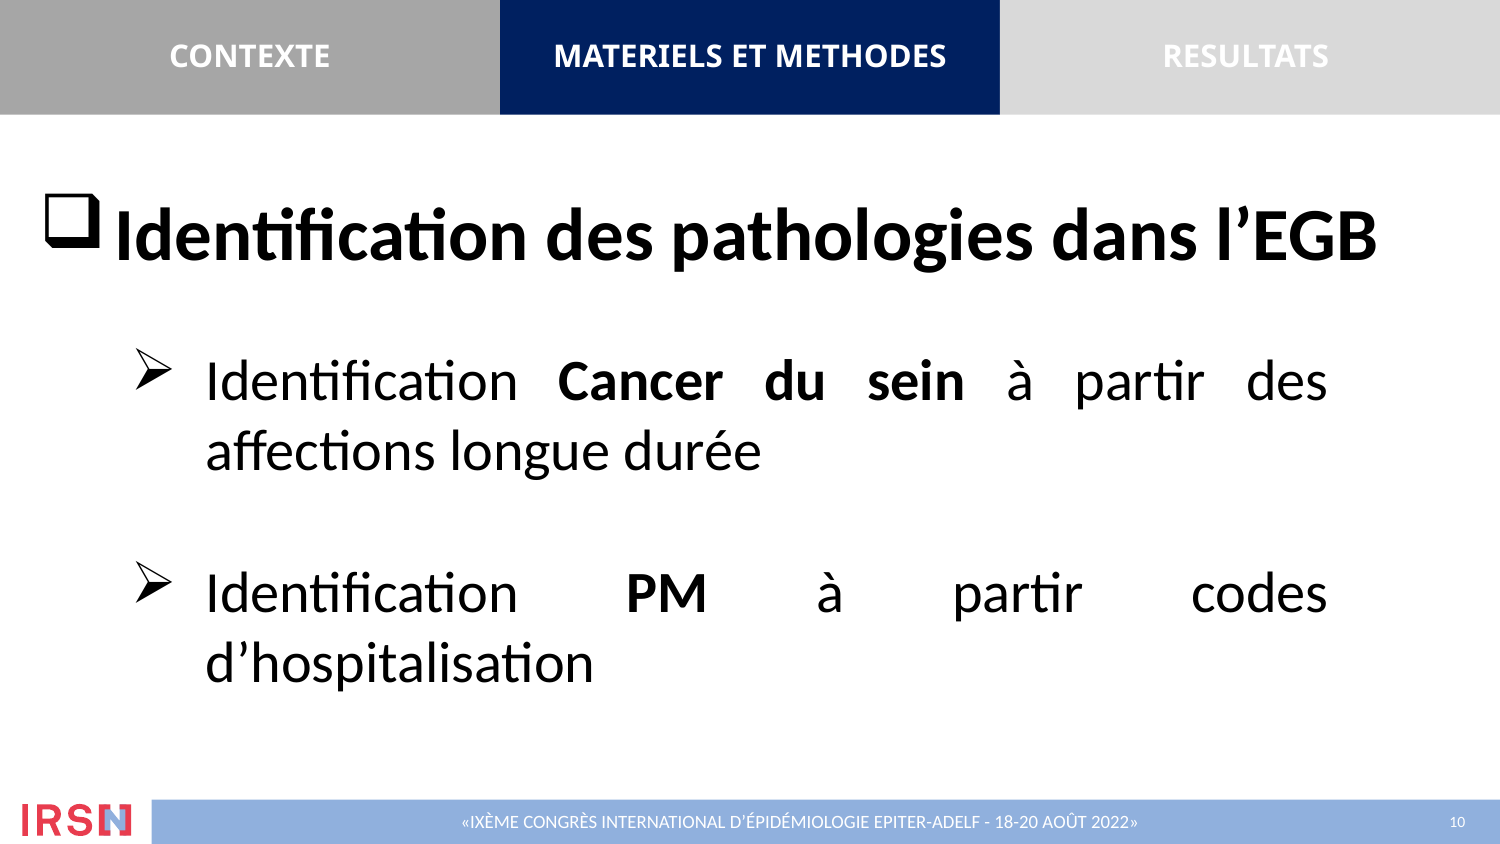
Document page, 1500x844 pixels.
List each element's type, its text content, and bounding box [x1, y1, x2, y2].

slide_number 10 [1414, 798, 1500, 844]
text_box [0, 0, 1500, 115]
footer «IXème Congrès International d’Épidémiologie EPITER-ADELF - 18-20 août 2022» [139, 798, 1139, 844]
title Identification des pathologies dans l’EGB [27, 177, 1487, 321]
text_box Identification Cancer du sein à partir des affections longue durée Identification PM à partir codes d’hospitalisation [59, 334, 1344, 702]
